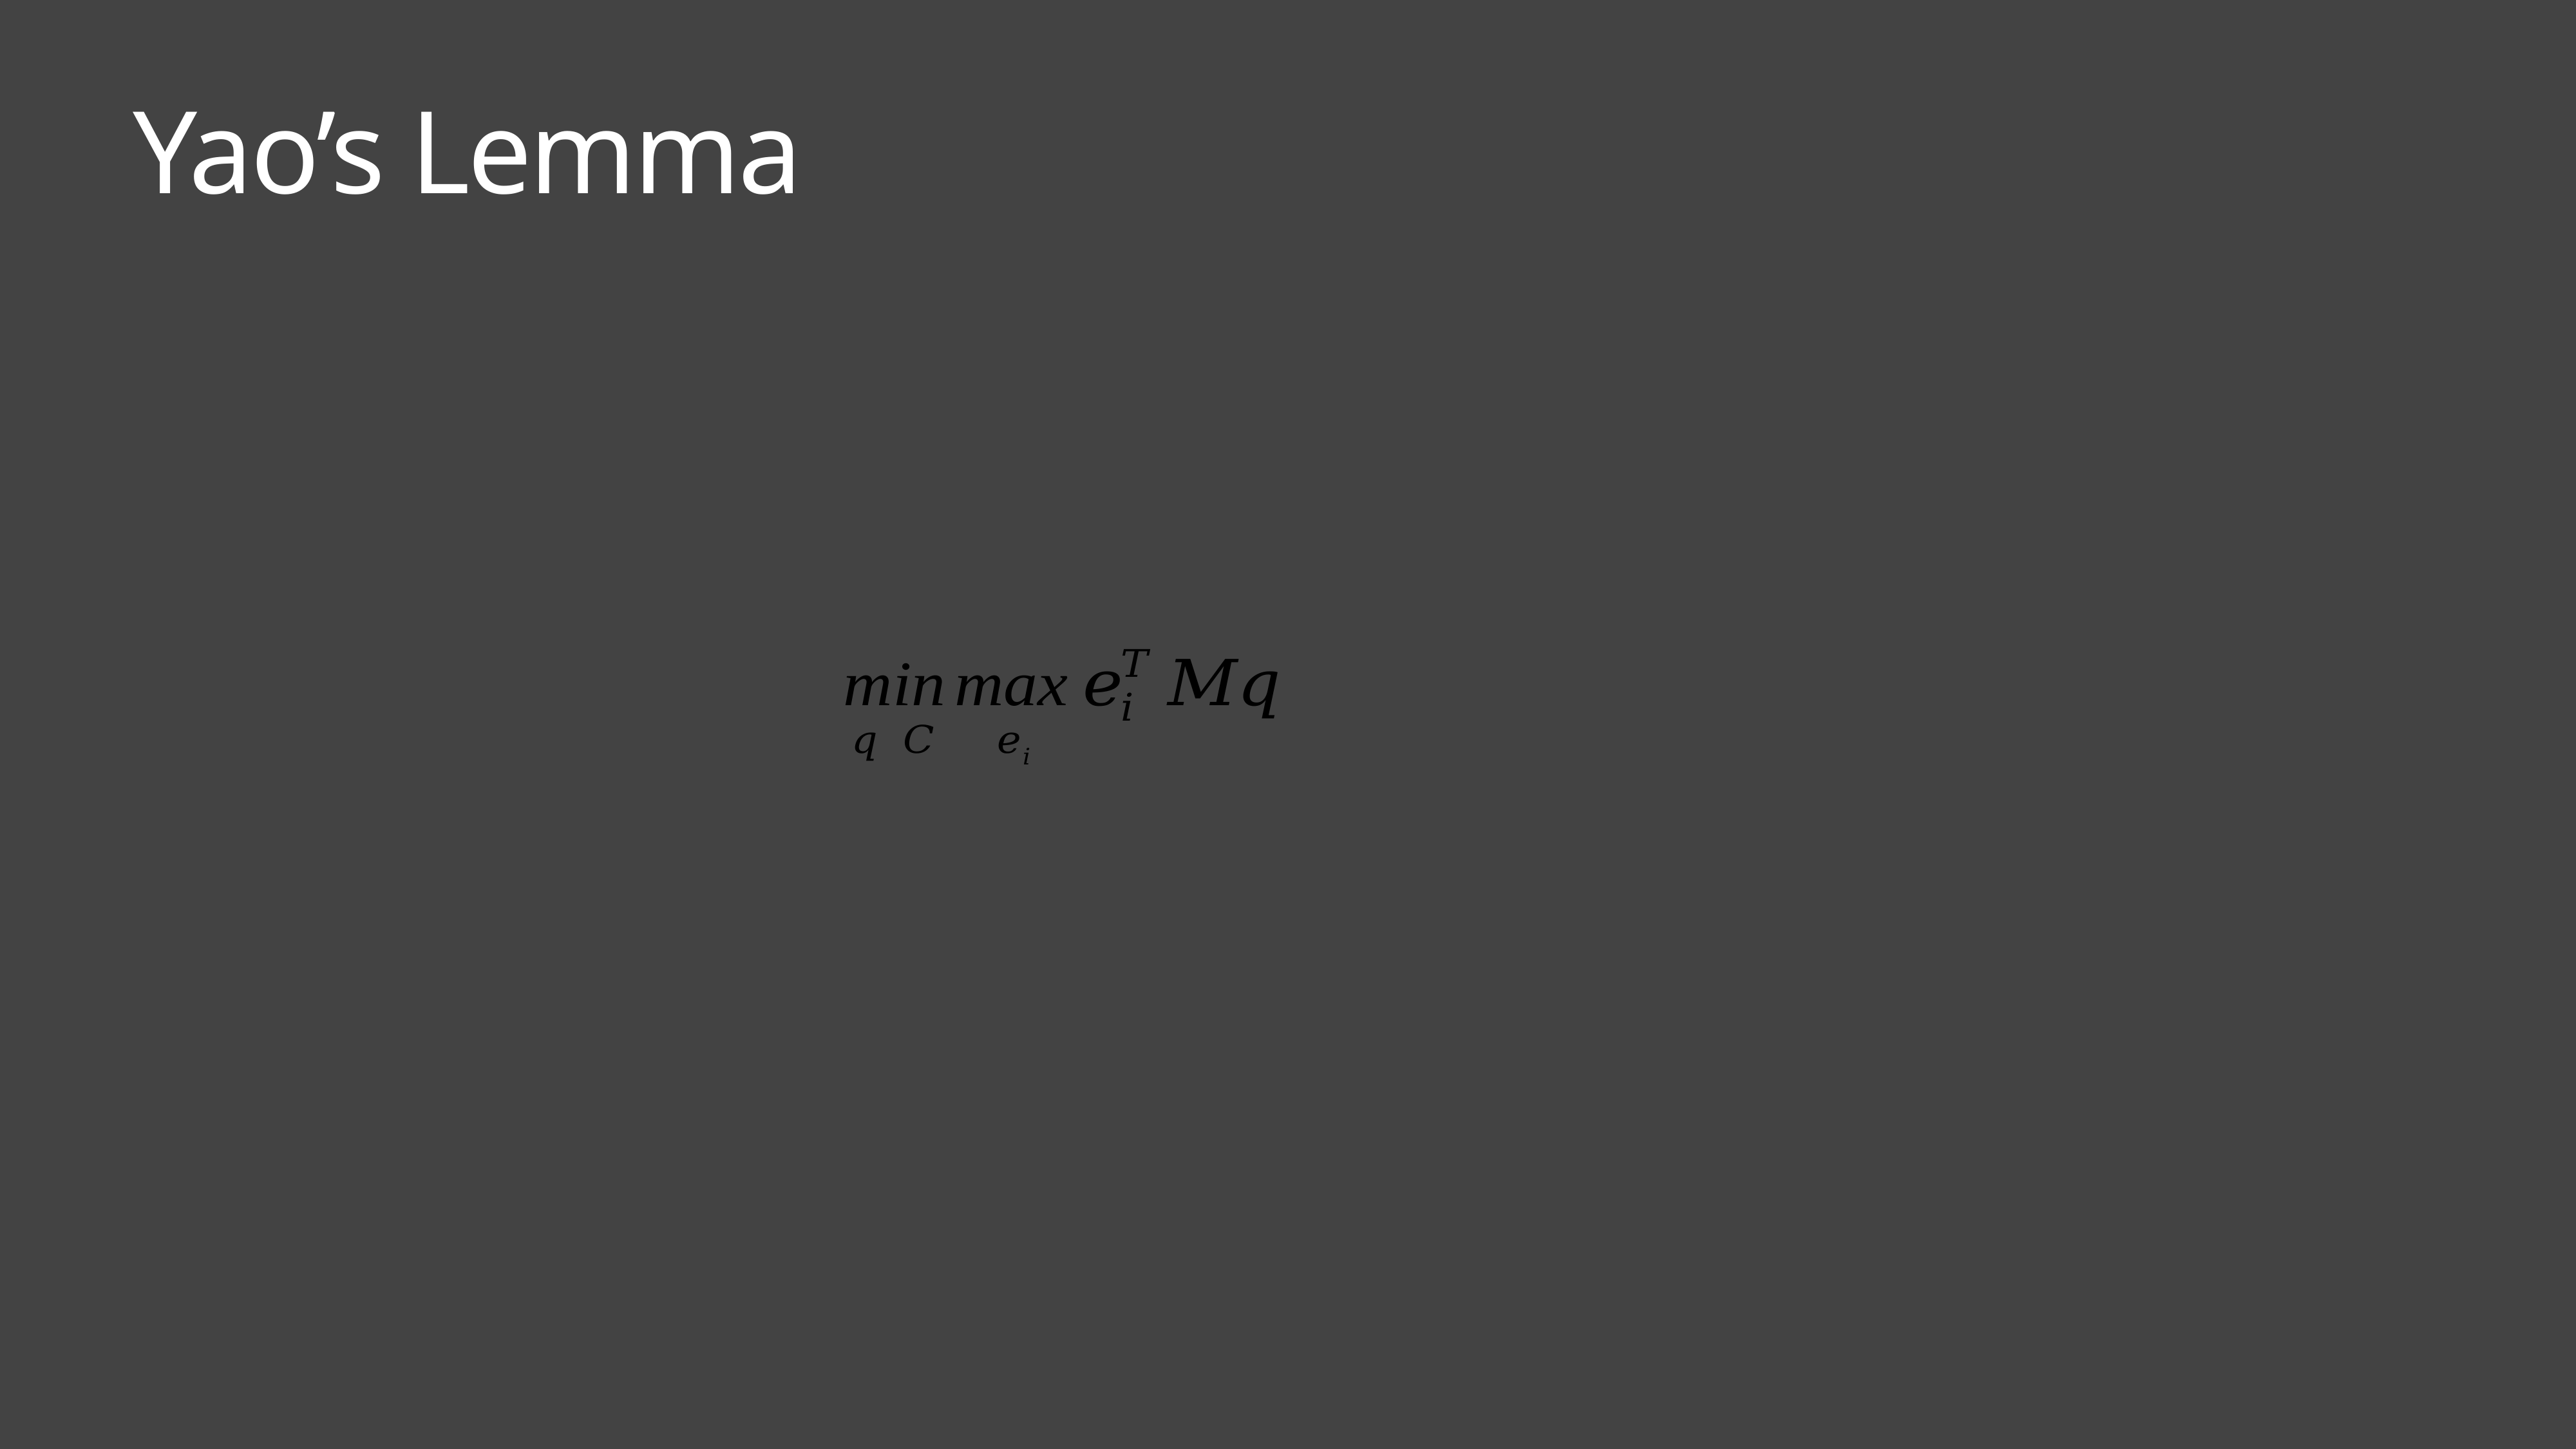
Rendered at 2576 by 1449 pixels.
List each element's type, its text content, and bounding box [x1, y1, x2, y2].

title Yao’s Lemma [127, 100, 2449, 253]
